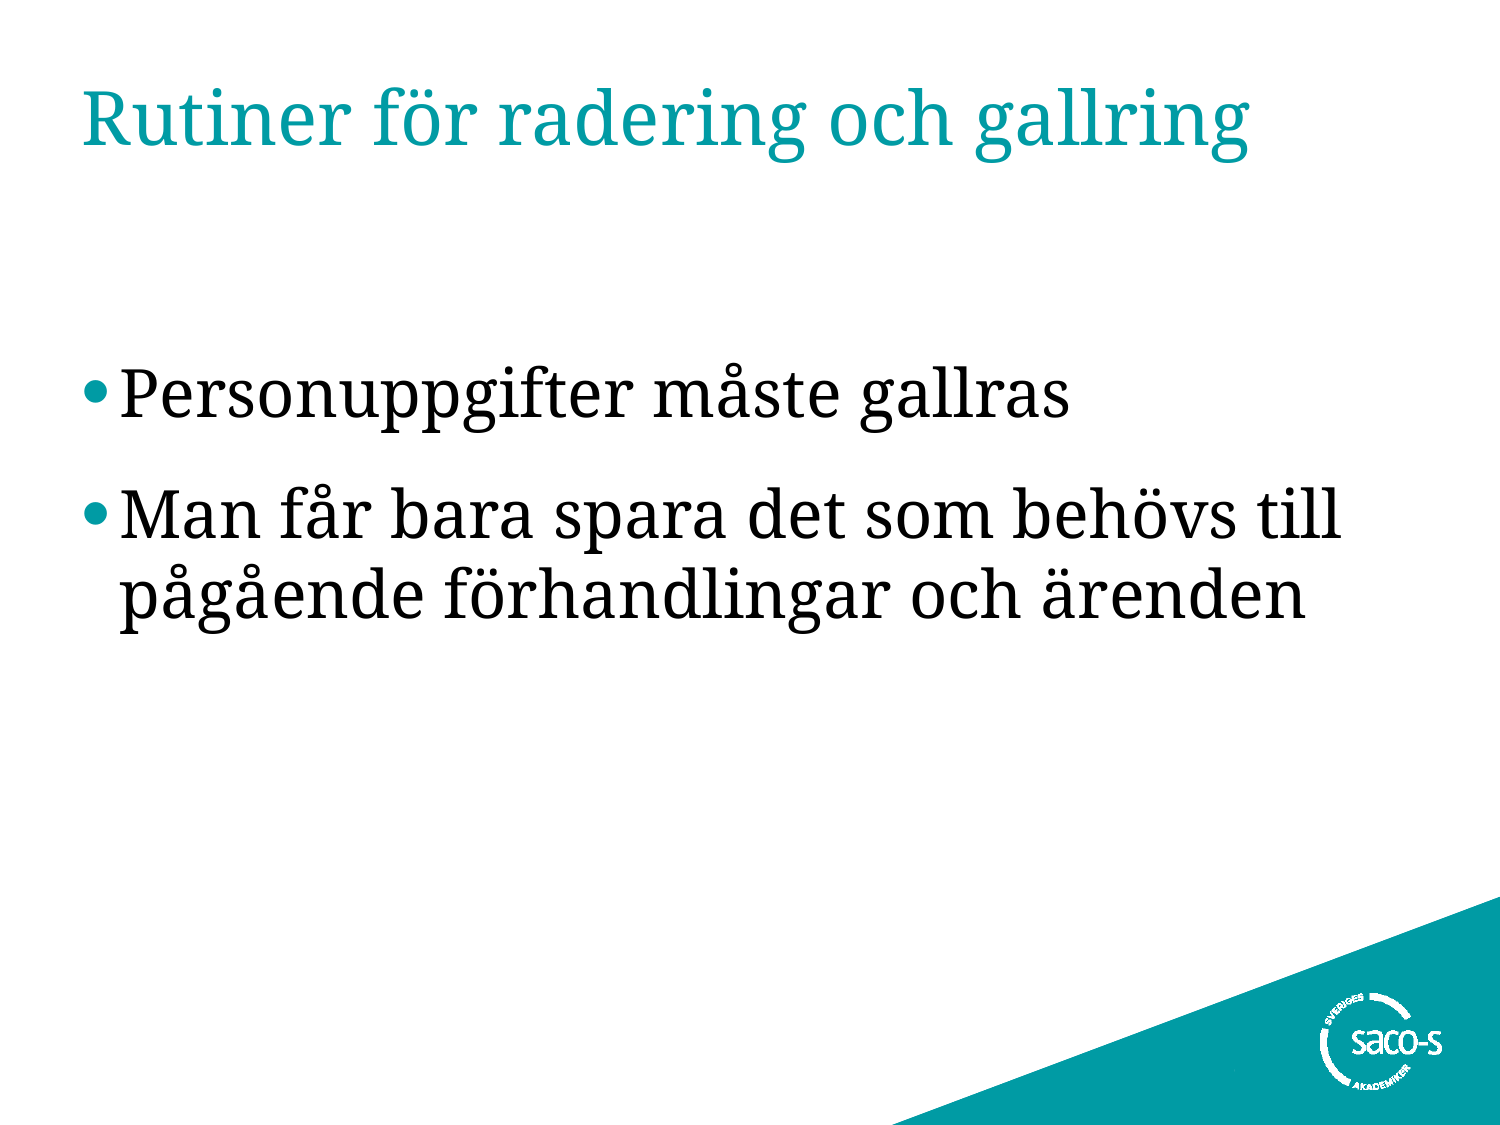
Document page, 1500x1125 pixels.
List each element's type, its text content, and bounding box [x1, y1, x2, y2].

list Personuppgifter måste gallras Man får bara spara det som behövs till pågående förhandlingar och ärenden [81, 350, 1419, 916]
picture [1320, 993, 1448, 1090]
title Rutiner för radering och gallring [81, 81, 1419, 265]
